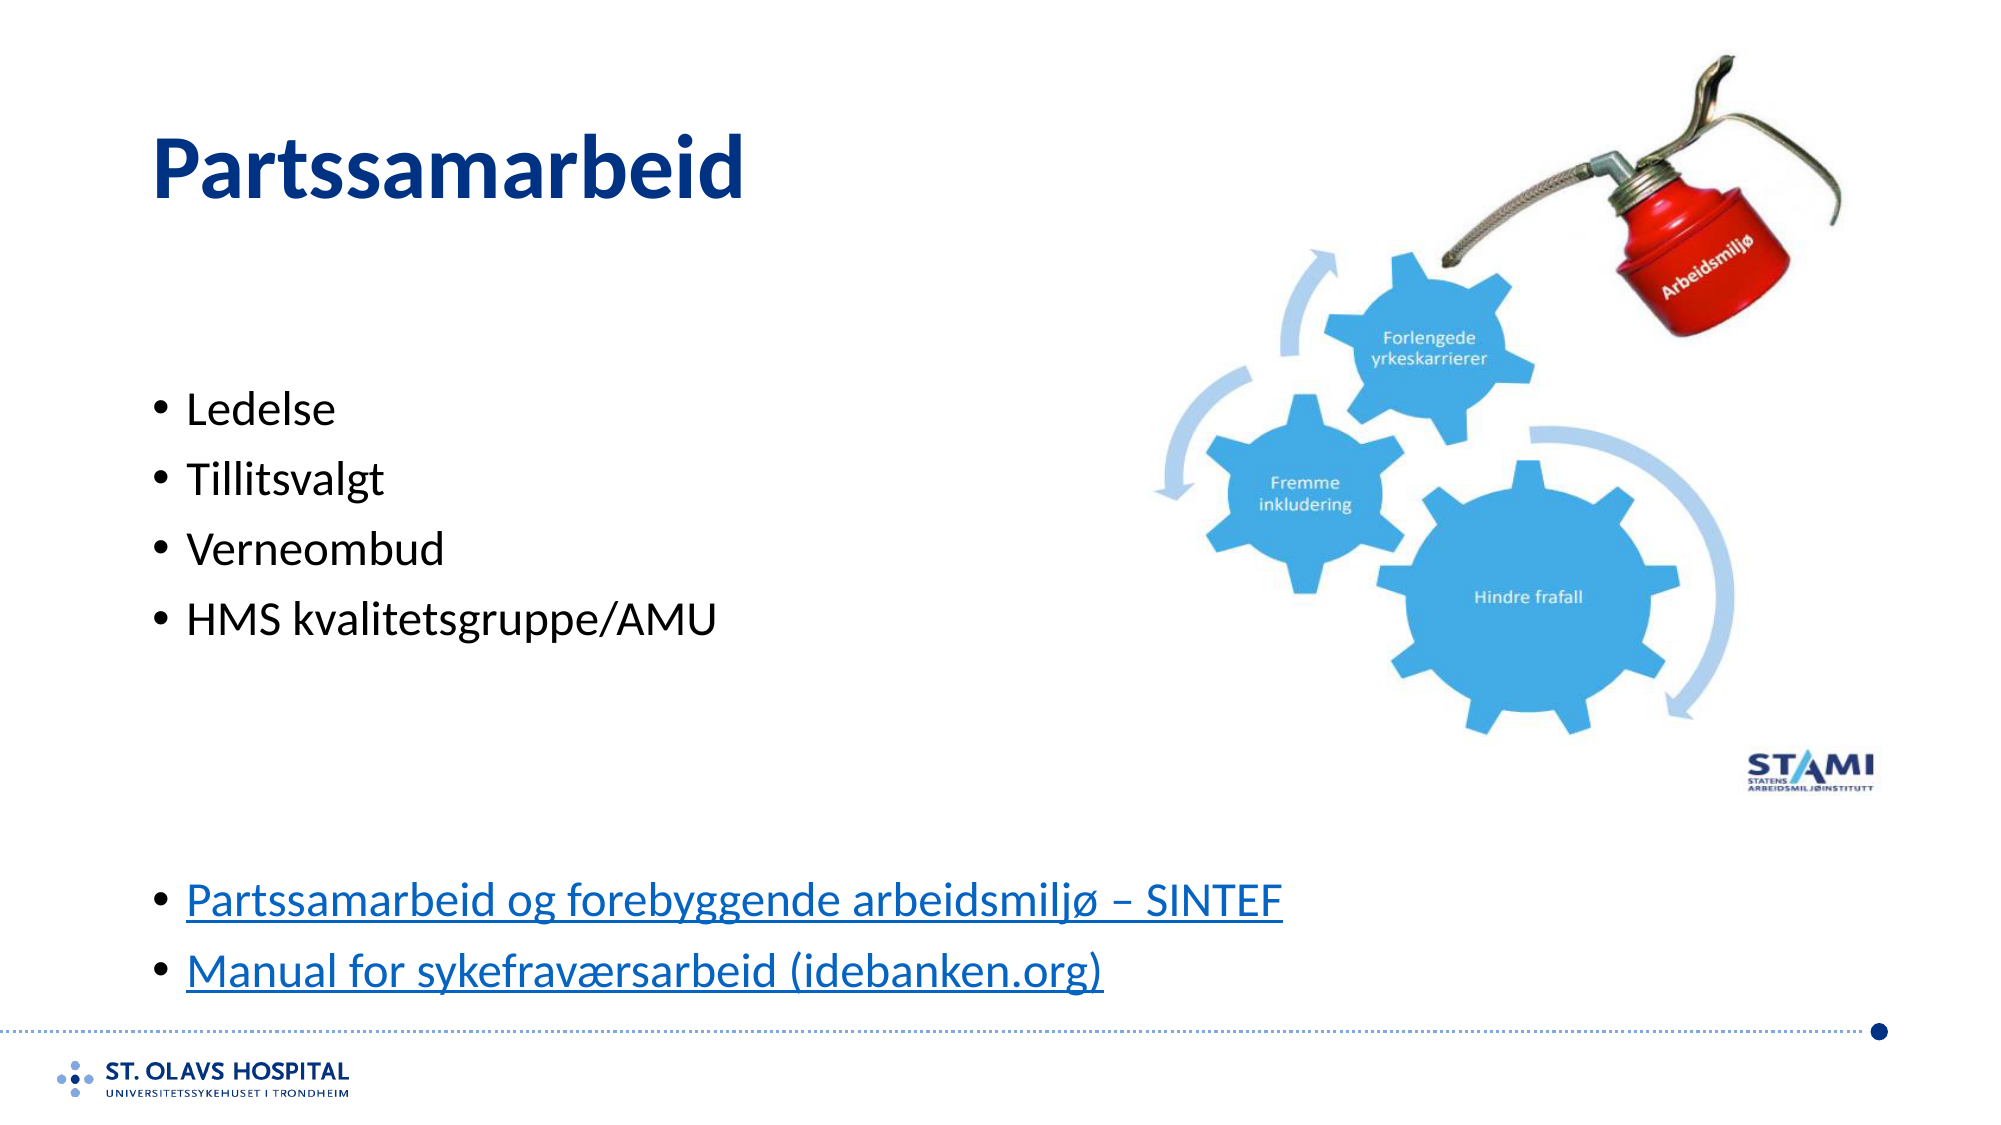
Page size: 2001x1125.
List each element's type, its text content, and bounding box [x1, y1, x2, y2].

picture [57, 1061, 349, 1097]
title Partssamarbeid [137, 59, 1140, 278]
list Ledelse Tillitsvalgt Verneombud HMS kvalitetsgruppe/AMU Partssamarbeid og forebyggende arbeidsmiljø – SINTEF Manual for sykefraværsarbeid (idebanken.org) [137, 299, 1863, 1014]
picture [1140, 31, 1888, 796]
